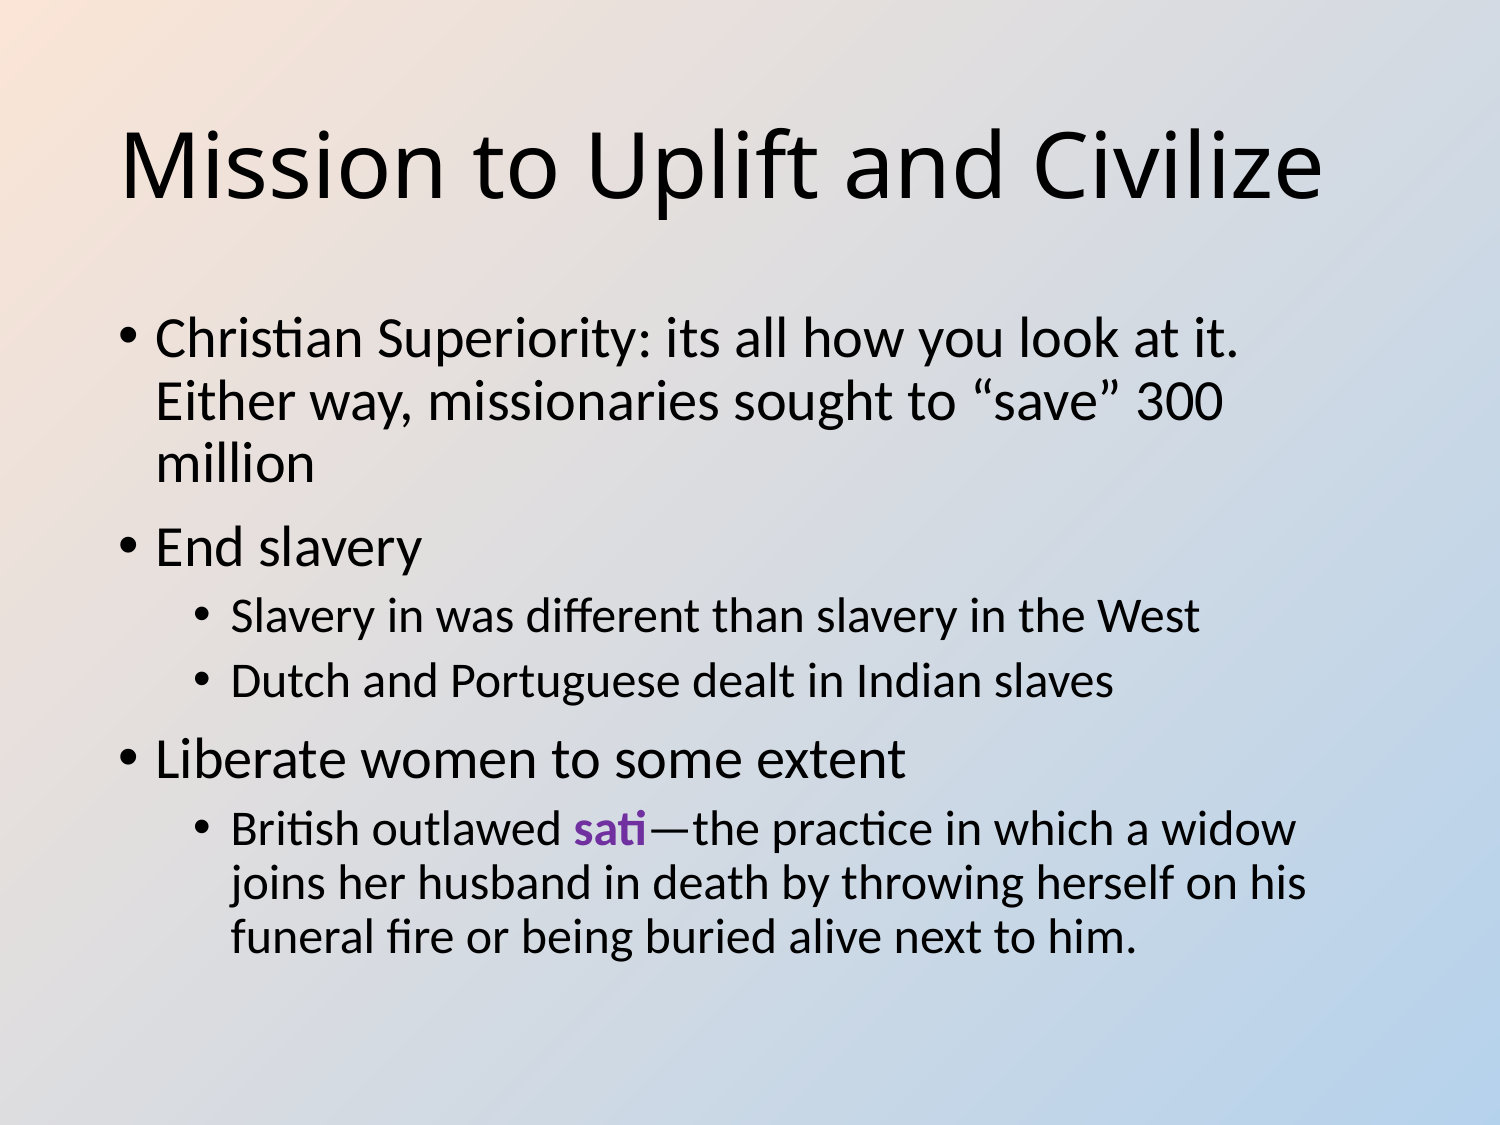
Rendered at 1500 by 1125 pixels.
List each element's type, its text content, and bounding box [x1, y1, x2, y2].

list Christian Superiority: its all how you look at it. Either way, missionaries sought to “save” 300 million End slavery Slavery in was different than slavery in the West Dutch and Portuguese dealt in Indian slaves Liberate women to some extent British outlawed sati—the practice in which a widow joins her husband in death by throwing herself on his funeral fire or being buried alive next to him. [103, 299, 1397, 1014]
title Mission to Uplift and Civilize [103, 59, 1397, 278]
